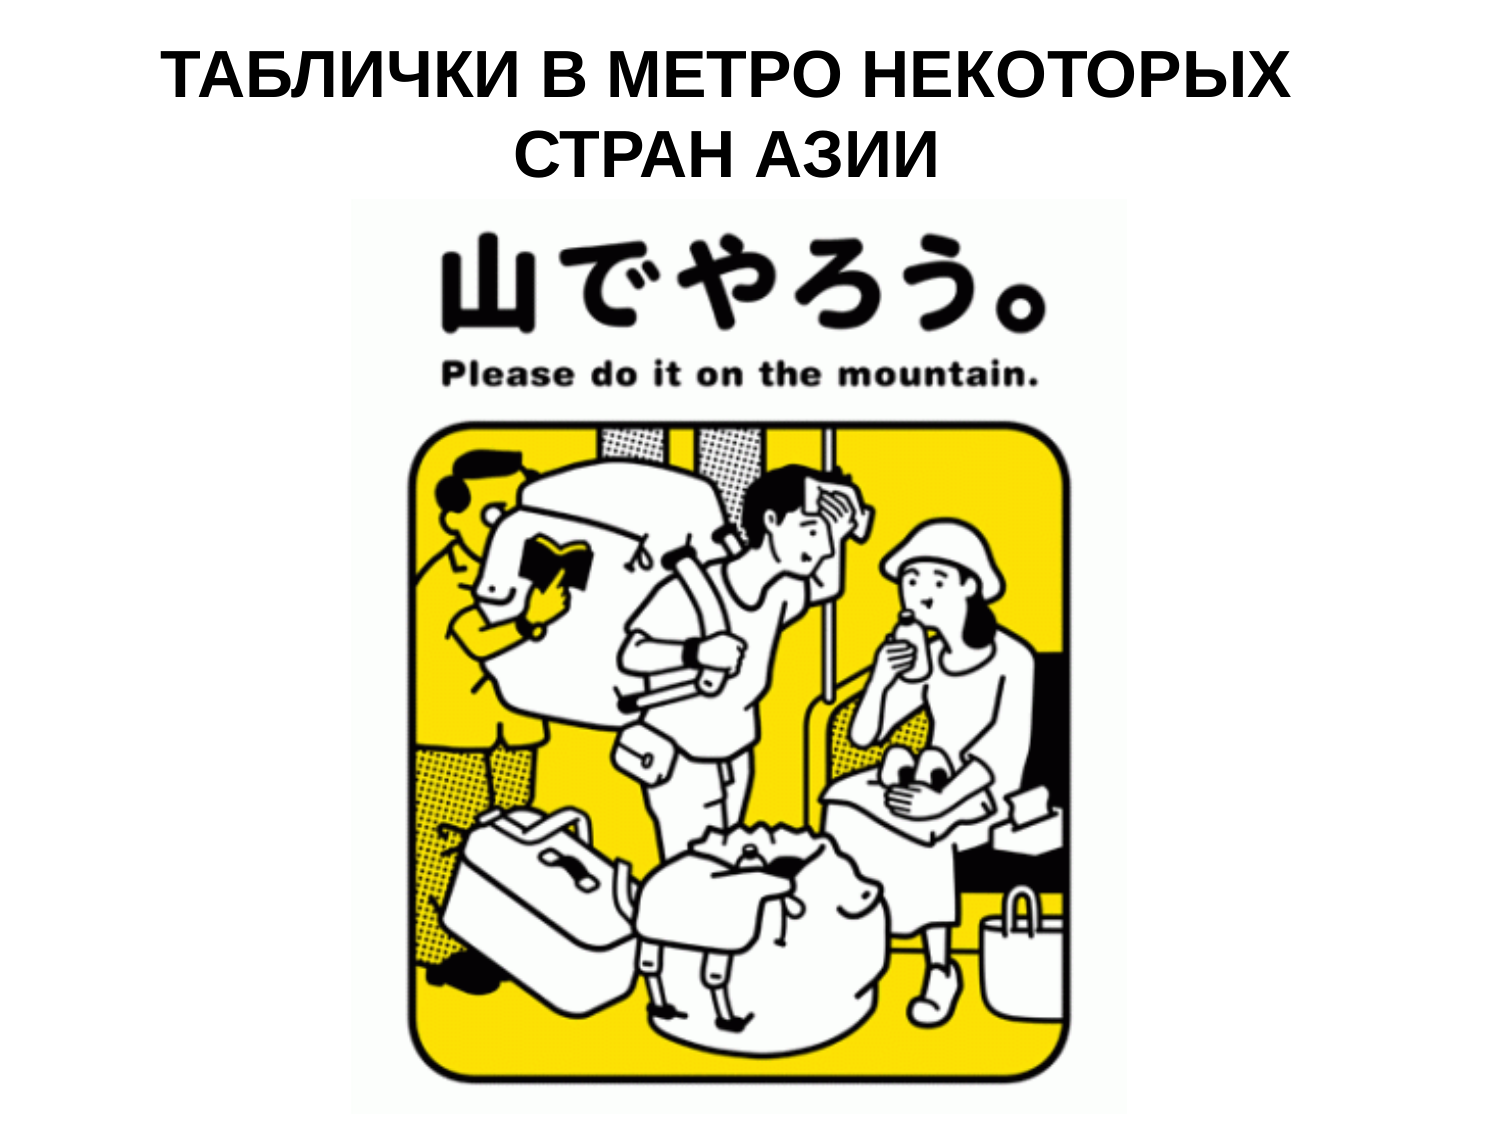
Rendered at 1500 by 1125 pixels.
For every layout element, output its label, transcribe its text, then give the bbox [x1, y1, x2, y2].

picture [351, 198, 1128, 1114]
text_box ТАБЛИЧКИ В МЕТРО НЕКОТОРЫХ СТРАН АЗИИ [145, 23, 1308, 199]
